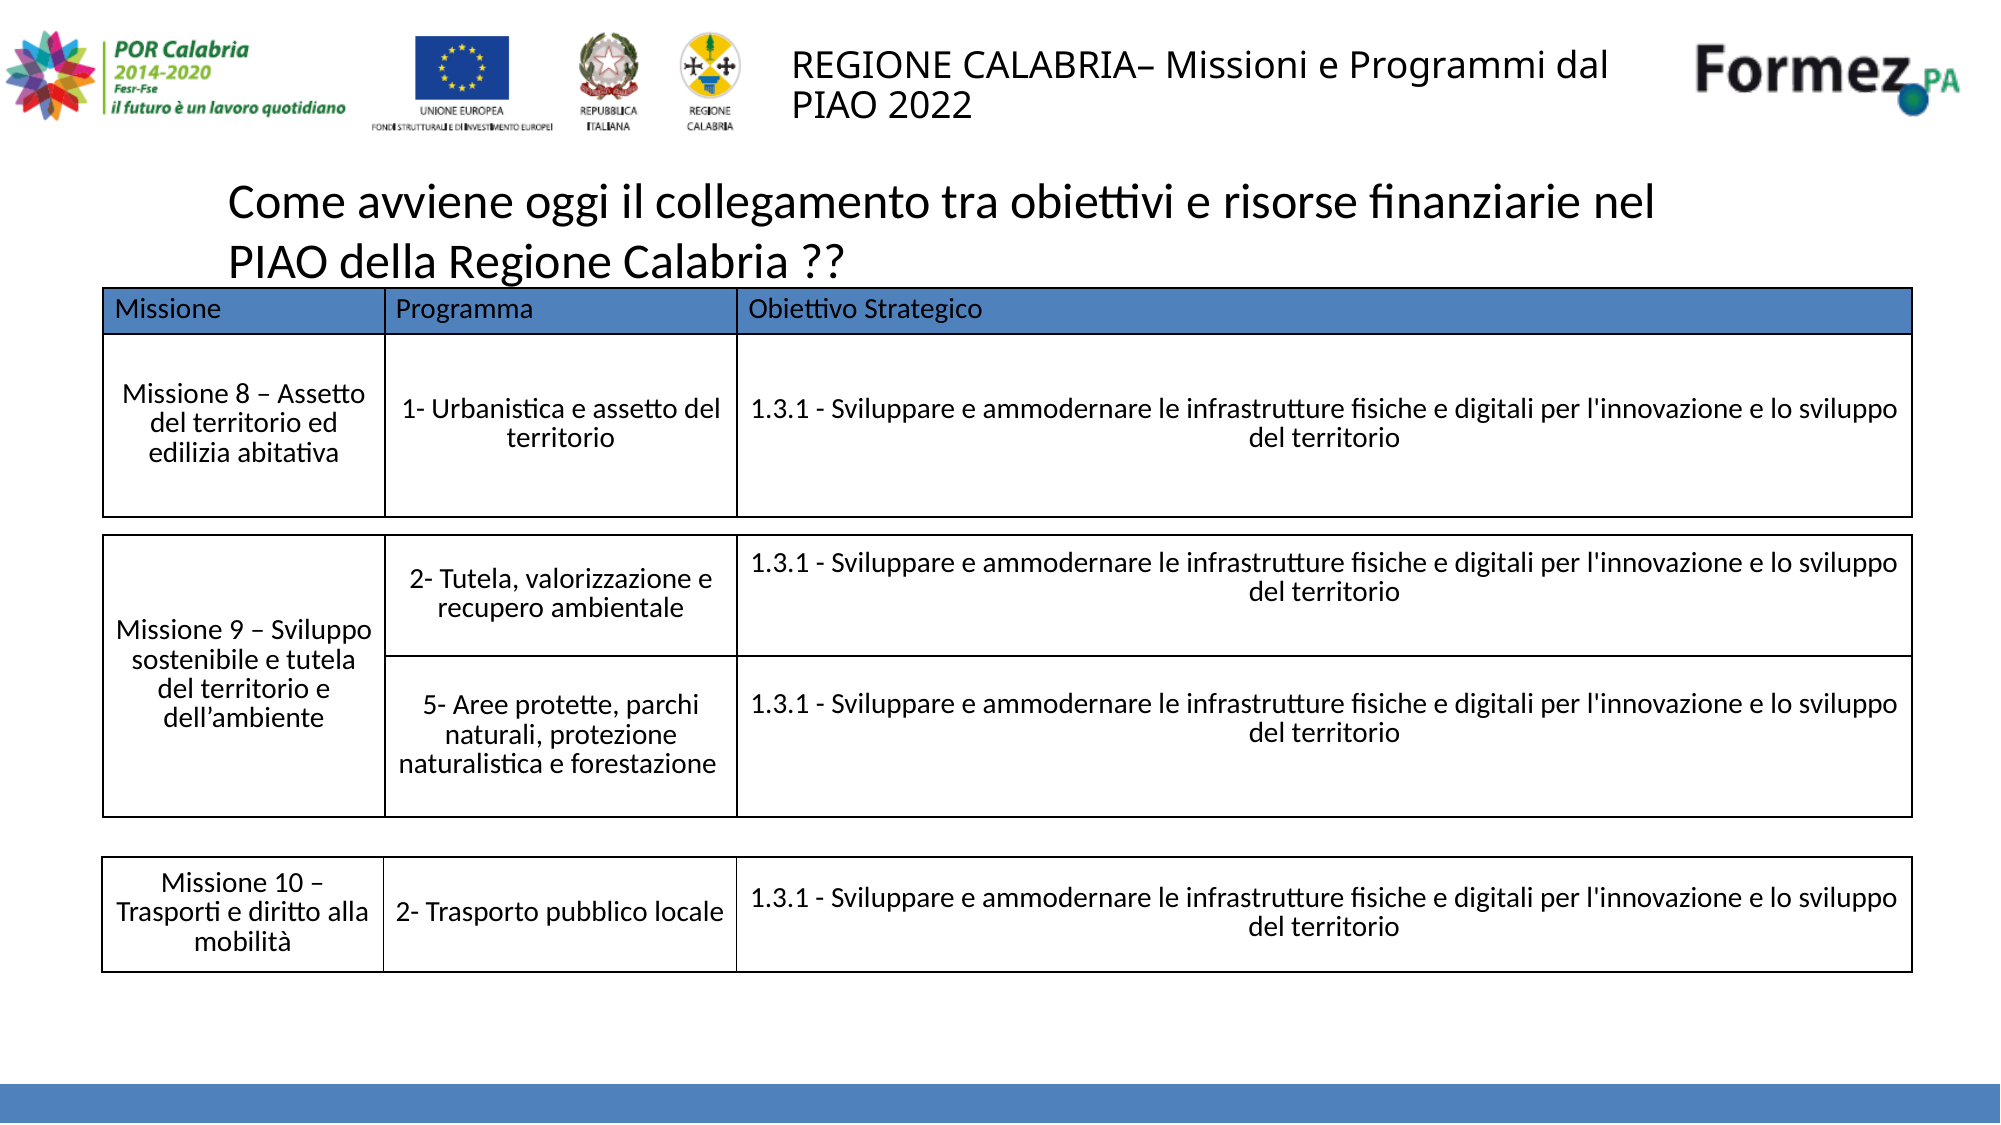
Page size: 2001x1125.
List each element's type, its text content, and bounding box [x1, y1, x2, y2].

picture [1691, 40, 1967, 122]
table_header Missione 9 – Sviluppo sostenibile e tutela del territorio e dell’ambiente [104, 536, 384, 816]
table_header Missione 10 – Trasporti e diritto alla mobilità [103, 858, 383, 971]
text_box REGIONE CALABRIA– Missioni e Programmi dal PIAO 2022 [776, 38, 1716, 134]
table_cell 1.3.1 - Sviluppare e ammodernare le infrastrutture fisiche e digitali per l'innovazione e lo sviluppo del territorio [738, 335, 1911, 516]
table_header Programma [386, 297, 736, 333]
table_header Missione [104, 289, 384, 333]
table_header 2- Trasporto pubblico locale [384, 858, 736, 971]
table_header 2- Tutela, valorizzazione e recupero ambientale [386, 536, 736, 655]
table_header Obiettivo Strategico [738, 289, 1911, 333]
picture [0, 2, 754, 153]
table_cell 1- Urbanistica e assetto del territorio [386, 335, 736, 516]
table_cell 1.3.1 - Sviluppare e ammodernare le infrastrutture fisiche e digitali per l'innovazione e lo sviluppo del territorio [738, 657, 1911, 816]
table_cell Missione 8 – Assetto del territorio ed edilizia abitativa [104, 335, 384, 516]
table_cell 5- Aree protette, parchi naturali, protezione naturalistica e forestazione [386, 657, 736, 816]
table_header 1.3.1 - Sviluppare e ammodernare le infrastrutture fisiche e digitali per l'innovazione e lo sviluppo del territorio [737, 858, 1911, 971]
text_box Come avviene oggi il collegamento tra obiettivi e risorse finanziarie nel PIAO della Regione Calabria ?? [213, 161, 1742, 297]
table_header 1.3.1 - Sviluppare e ammodernare le infrastrutture fisiche e digitali per l'innovazione e lo sviluppo del territorio [738, 536, 1911, 655]
